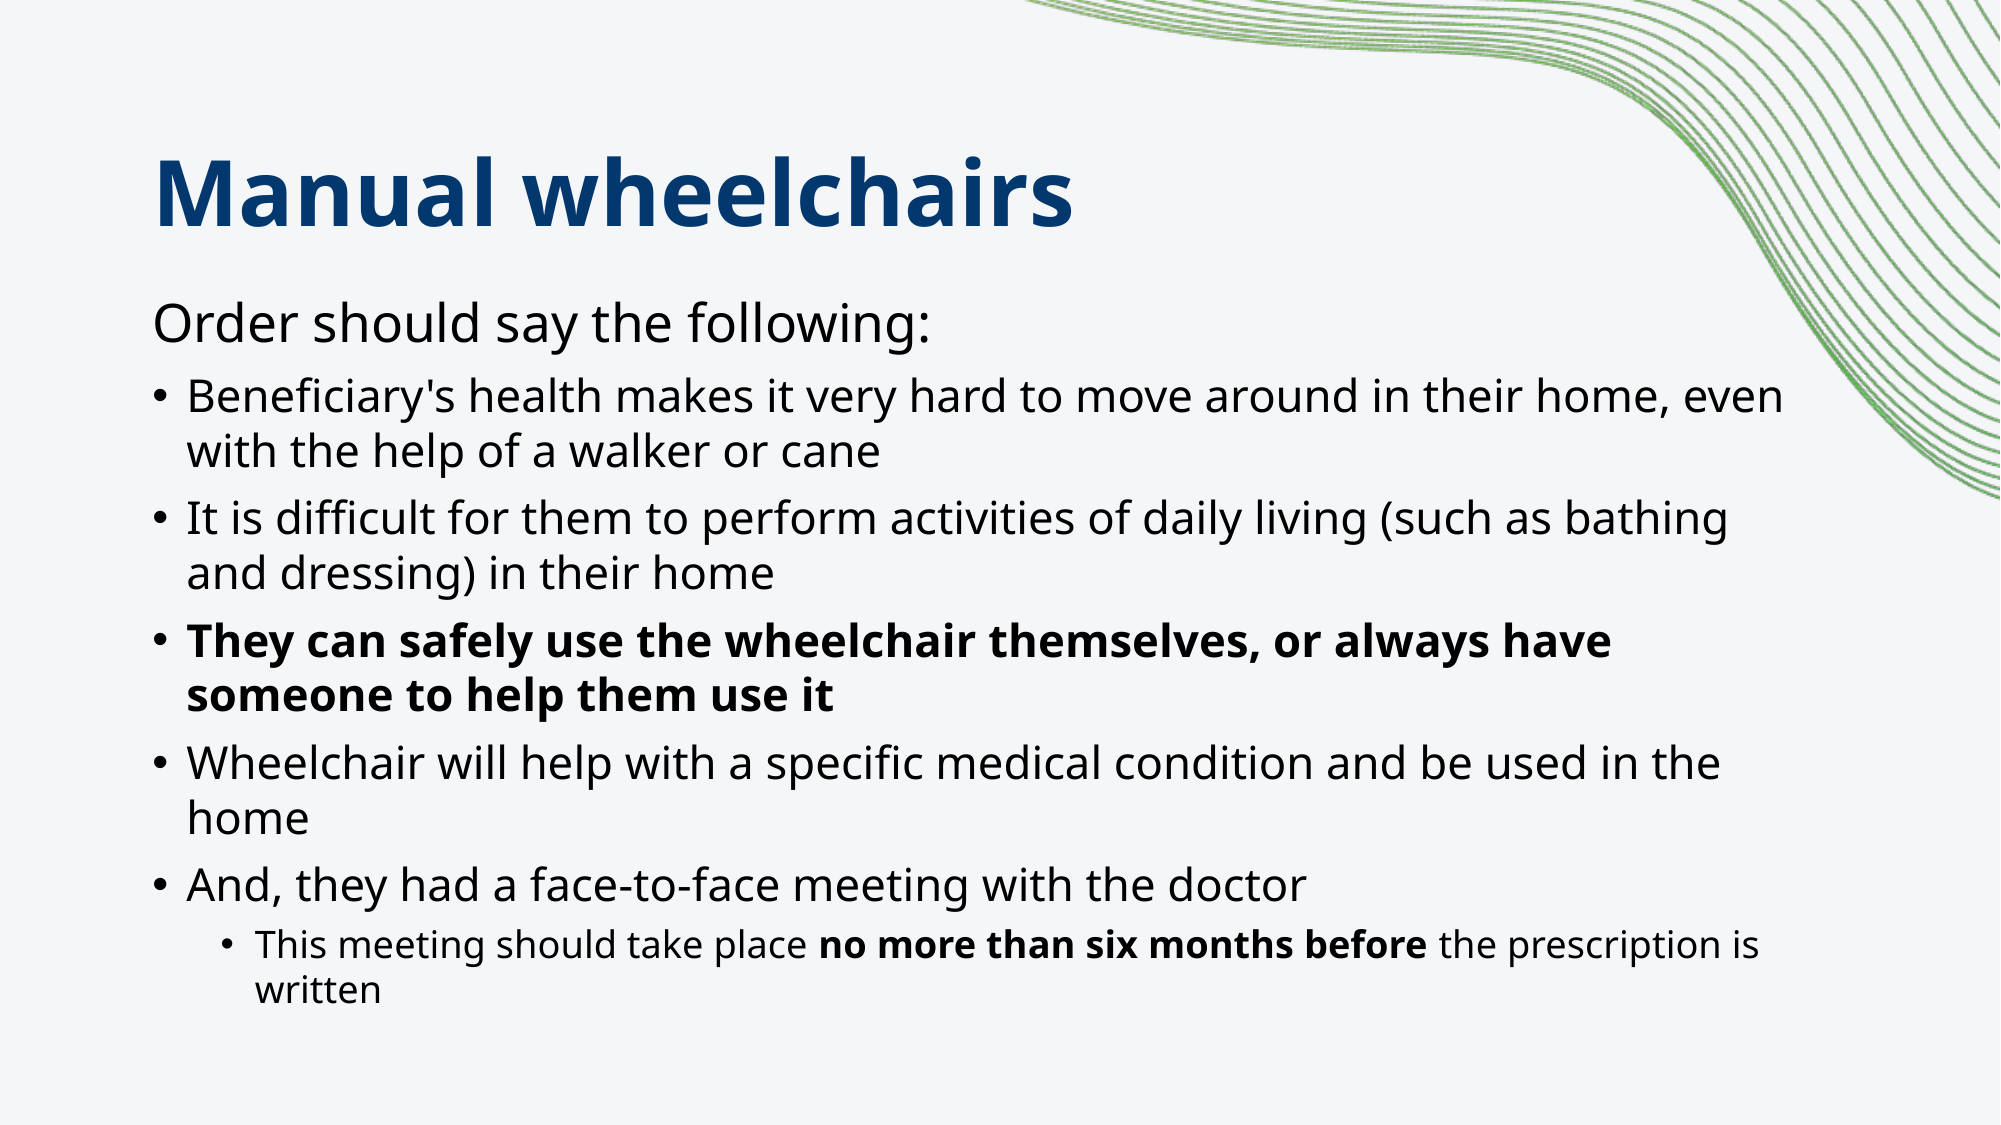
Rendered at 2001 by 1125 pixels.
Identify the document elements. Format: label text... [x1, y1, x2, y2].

picture [825, 0, 2001, 845]
list Order should say the following: Beneficiary's health makes it very hard to move around in their home, even with the help of a walker or cane It is difficult for them to perform activities of daily living (such as bathing and dressing) in their home They can safely use the wheelchair themselves, or always have someone to help them use it Wheelchair will help with a specific medical condition and be used in the home And, they had a face-to-face meeting with the doctor This meeting should take place no more than six months before the prescription is written [137, 289, 1808, 1023]
title Manual wheelchairs [137, 125, 1520, 268]
